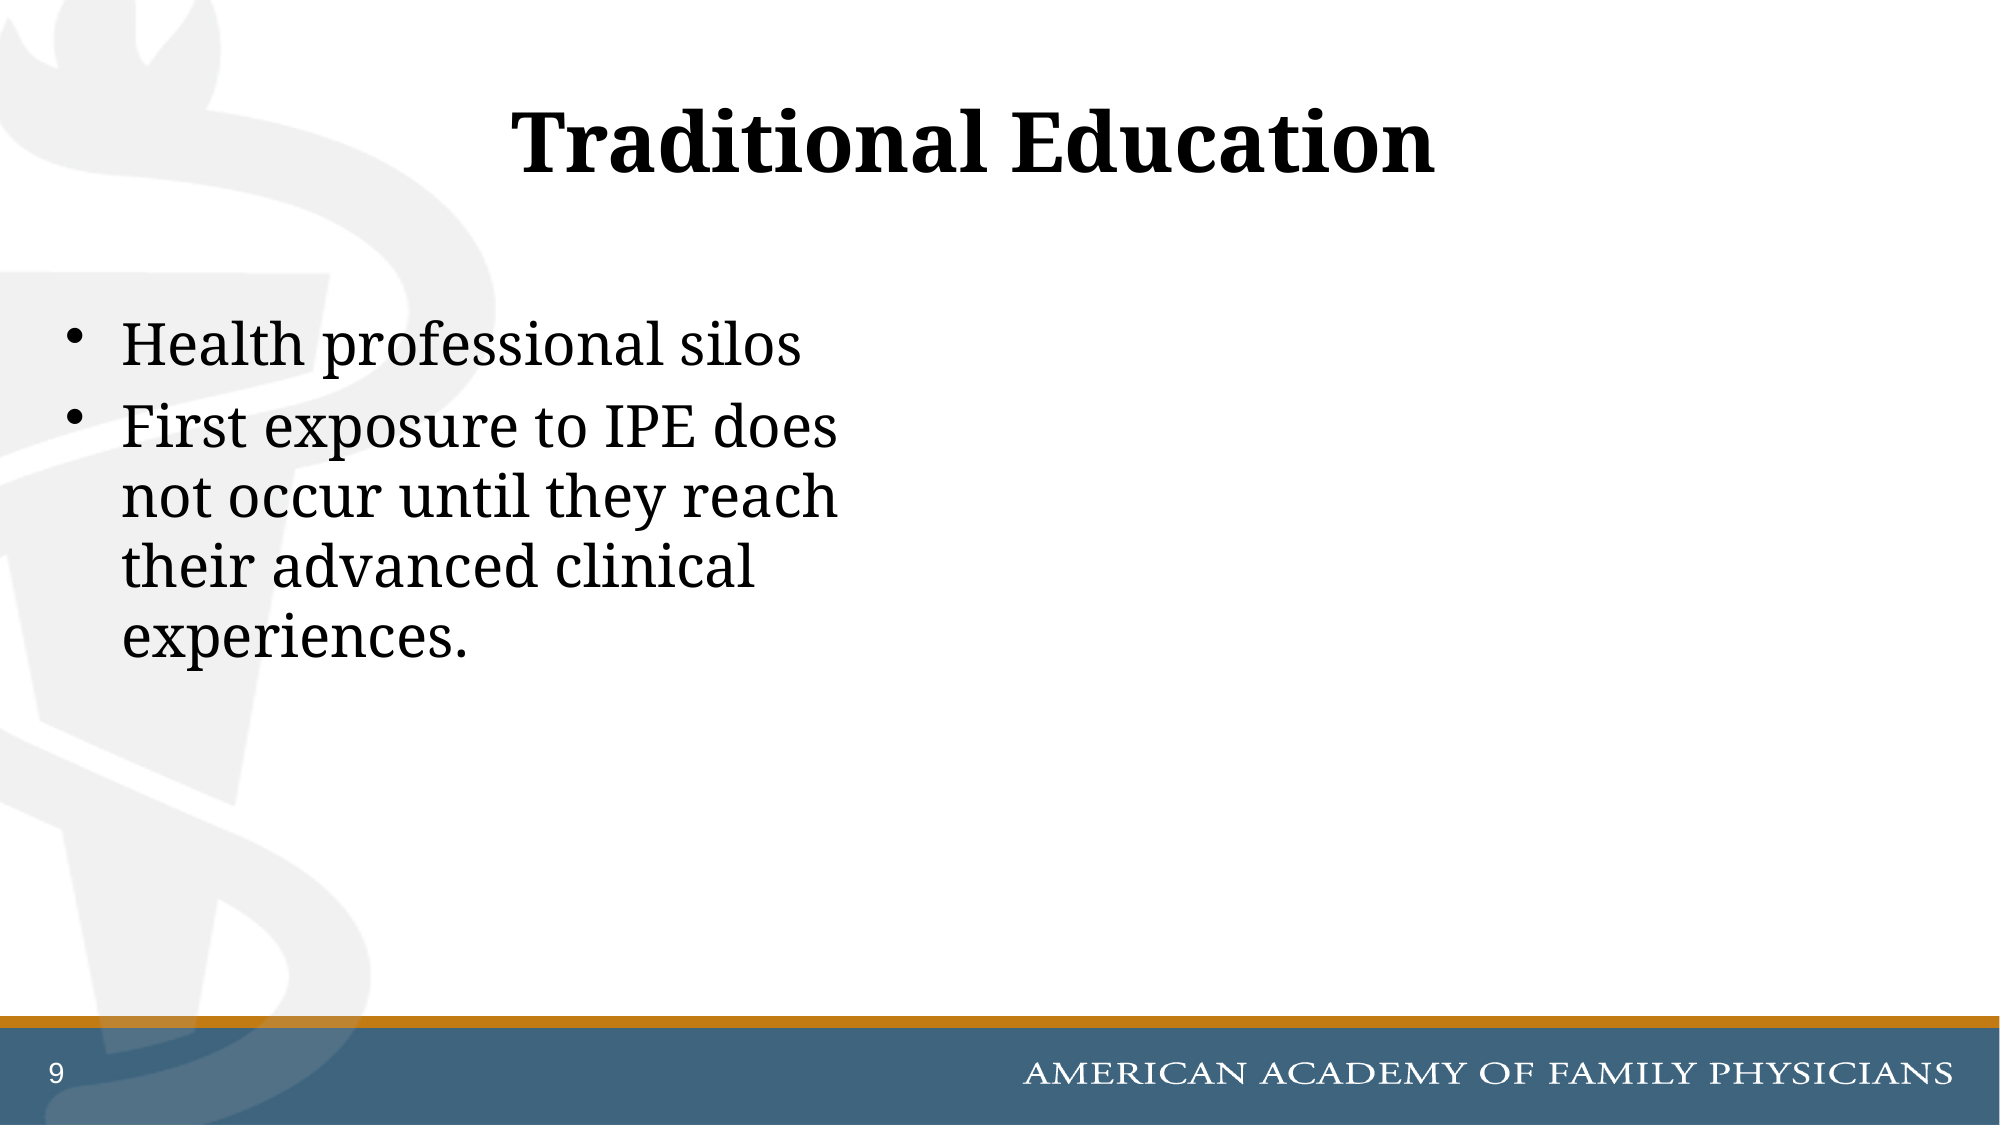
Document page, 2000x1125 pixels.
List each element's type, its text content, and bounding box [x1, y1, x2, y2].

slide_number 9 [33, 1046, 150, 1125]
picture [0, 0, 2000, 1125]
title Traditional Education [49, 45, 1900, 233]
list Health professional silos First exposure to IPE does not occur until they reach their advanced clinical experiences. [49, 299, 958, 713]
